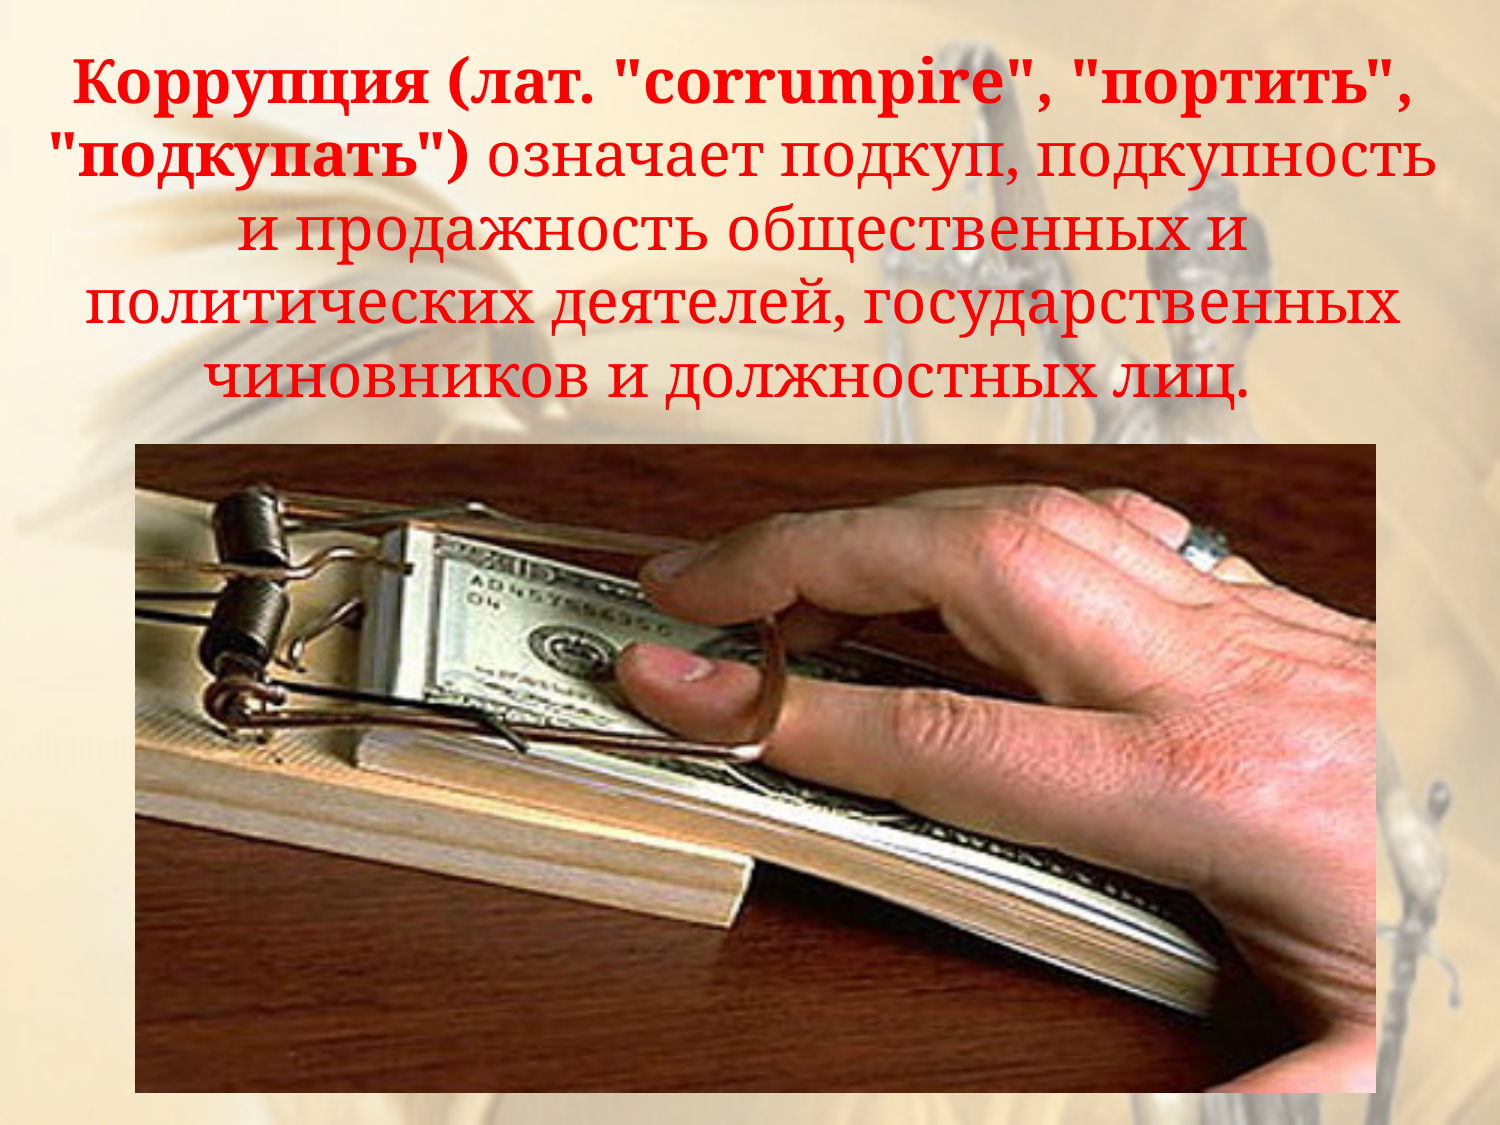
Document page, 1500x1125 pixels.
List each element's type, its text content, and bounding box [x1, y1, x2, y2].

title Коррупция (лат. "corrumpire", "портить", "подкупать") означает подкуп, подкупность и продажность общественных и политических деятелей, государственных чиновников и должностных лиц. [29, 30, 1460, 422]
picture [135, 443, 1376, 1093]
